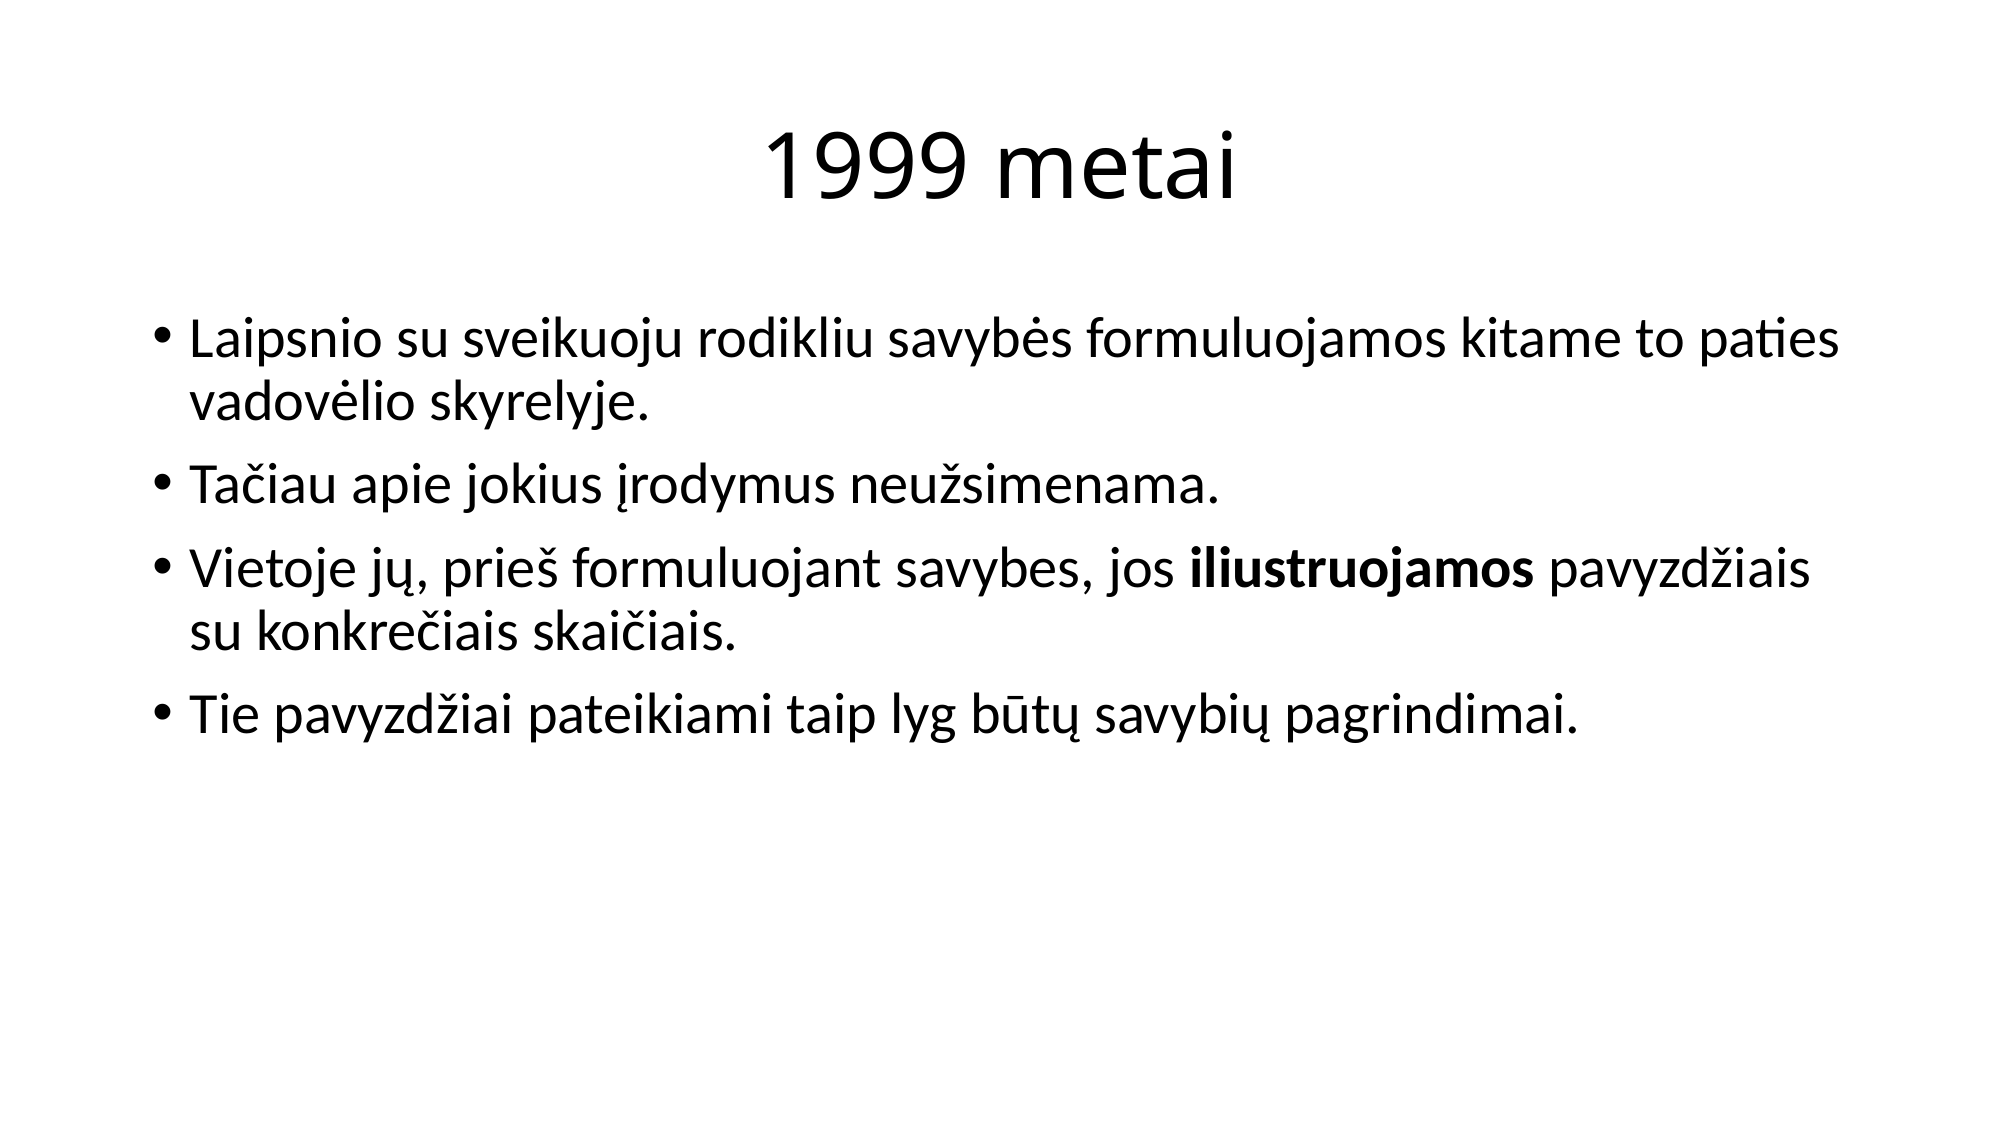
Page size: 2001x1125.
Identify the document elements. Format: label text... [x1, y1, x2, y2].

list Laipsnio su sveikuoju rodikliu savybės formuluojamos kitame to paties vadovėlio skyrelyje. Tačiau apie jokius įrodymus neužsimenama. Vietoje jų, prieš formuluojant savybes, jos iliustruojamos pavyzdžiais su konkrečiais skaičiais. Tie pavyzdžiai pateikiami taip lyg būtų savybių pagrindimai. [137, 299, 1863, 1014]
title 1999 metai [137, 59, 1863, 278]
